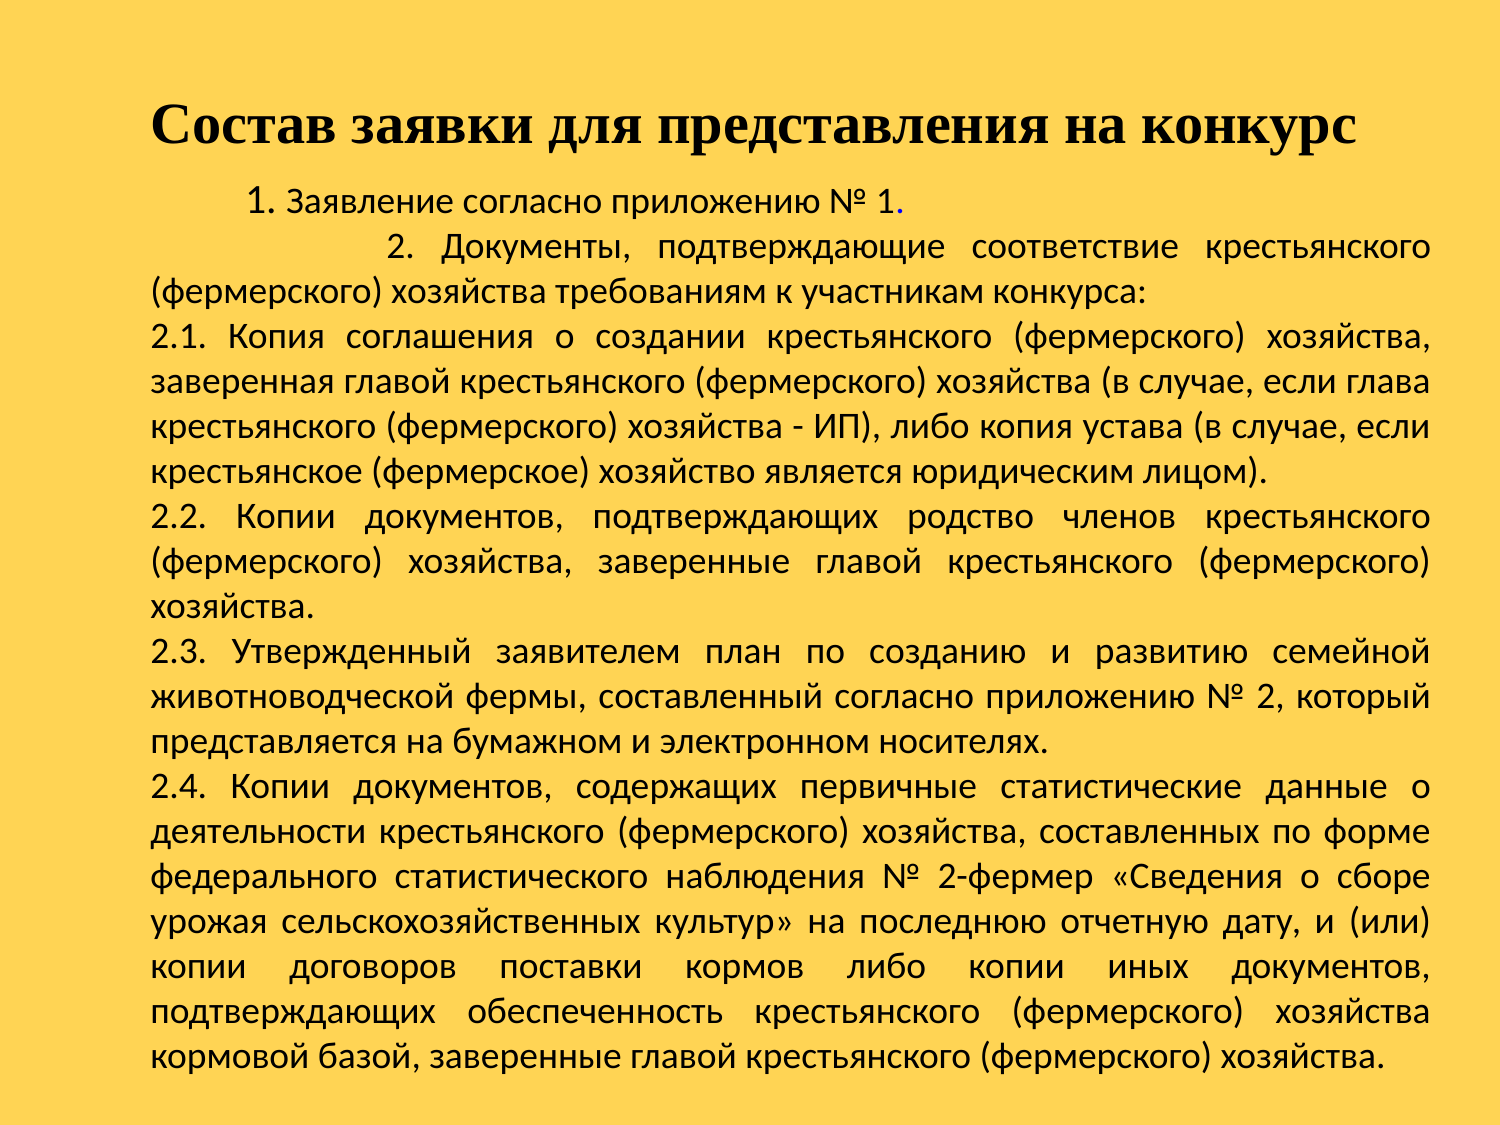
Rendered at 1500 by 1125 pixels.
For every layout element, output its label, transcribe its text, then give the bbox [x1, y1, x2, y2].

text_box Состав заявки для представления на конкурс [135, 78, 1424, 163]
text_box 1. Заявление согласно приложению № 1. 2. Документы, подтверждающие соответствие крестьянского (фермерского) хозяйства требованиям к участникам конкурса: 2.1. Копия соглашения о создании крестьянского (фермерского) хозяйства, заверенная главой крестьянского (фермерского) хозяйства (в случае, если глава крестьянского (фермерского) хозяйства - ИП), либо копия устава (в случае, если крестьянское (фермерское) хозяйство является юридическим лицом). 2.2. Копии документов, подтверждающих родство членов крестьянского (фермерского) хозяйства, заверенные главой крестьянского (фермерского) хозяйства. 2.3. Утвержденный заявителем план по созданию и развитию семейной животноводческой фермы, составленный согласно приложению № 2, который представляется на бумажном и электронном носителях. 2.4. Копии документов, содержащих первичные статистические данные о деятельности крестьянского (фермерского) хозяйства, составленных по форме федерального статистического наблюдения № 2-фермер «Сведения о сборе урожая сельскохозяйственных культур» на последнюю отчетную дату, и (или) копии договоров поставки кормов либо копии иных документов, подтверждающих обеспеченность крестьянского (фермерского) хозяйства кормовой базой, заверенные главой крестьянского (фермерского) хозяйства. Копия соглашения о создании К(Ф)Х. 3. Копии документов, подтверждающих родство членов К(Ф)Х. 4. Утвержденный заявителем план по созданию и развитию семейной животноводческой фермы, составленный согласно приложению № 2. Представляется на бумажном и электронном носителях. 5. Копии документов, содержащих первичные статистические данные о деятельности К(Ф)Х, составленных по форме федерального статистического наблюдения № 2-фермер «Сведения о сборе урожая сельскохозяйственных культур» на последнюю отчетную дату, и (или) копии договоров поставки кормов либо копии иных документов, подтверждающих обеспеченность К(Ф)Х кормовой базой. 6. Проектная документация на строительство (реконструкцию, модернизацию) объекта - в случае осуществления строительства, реконструкции, модернизации семейной животноводческой фермы. [135, 163, 1447, 1125]
